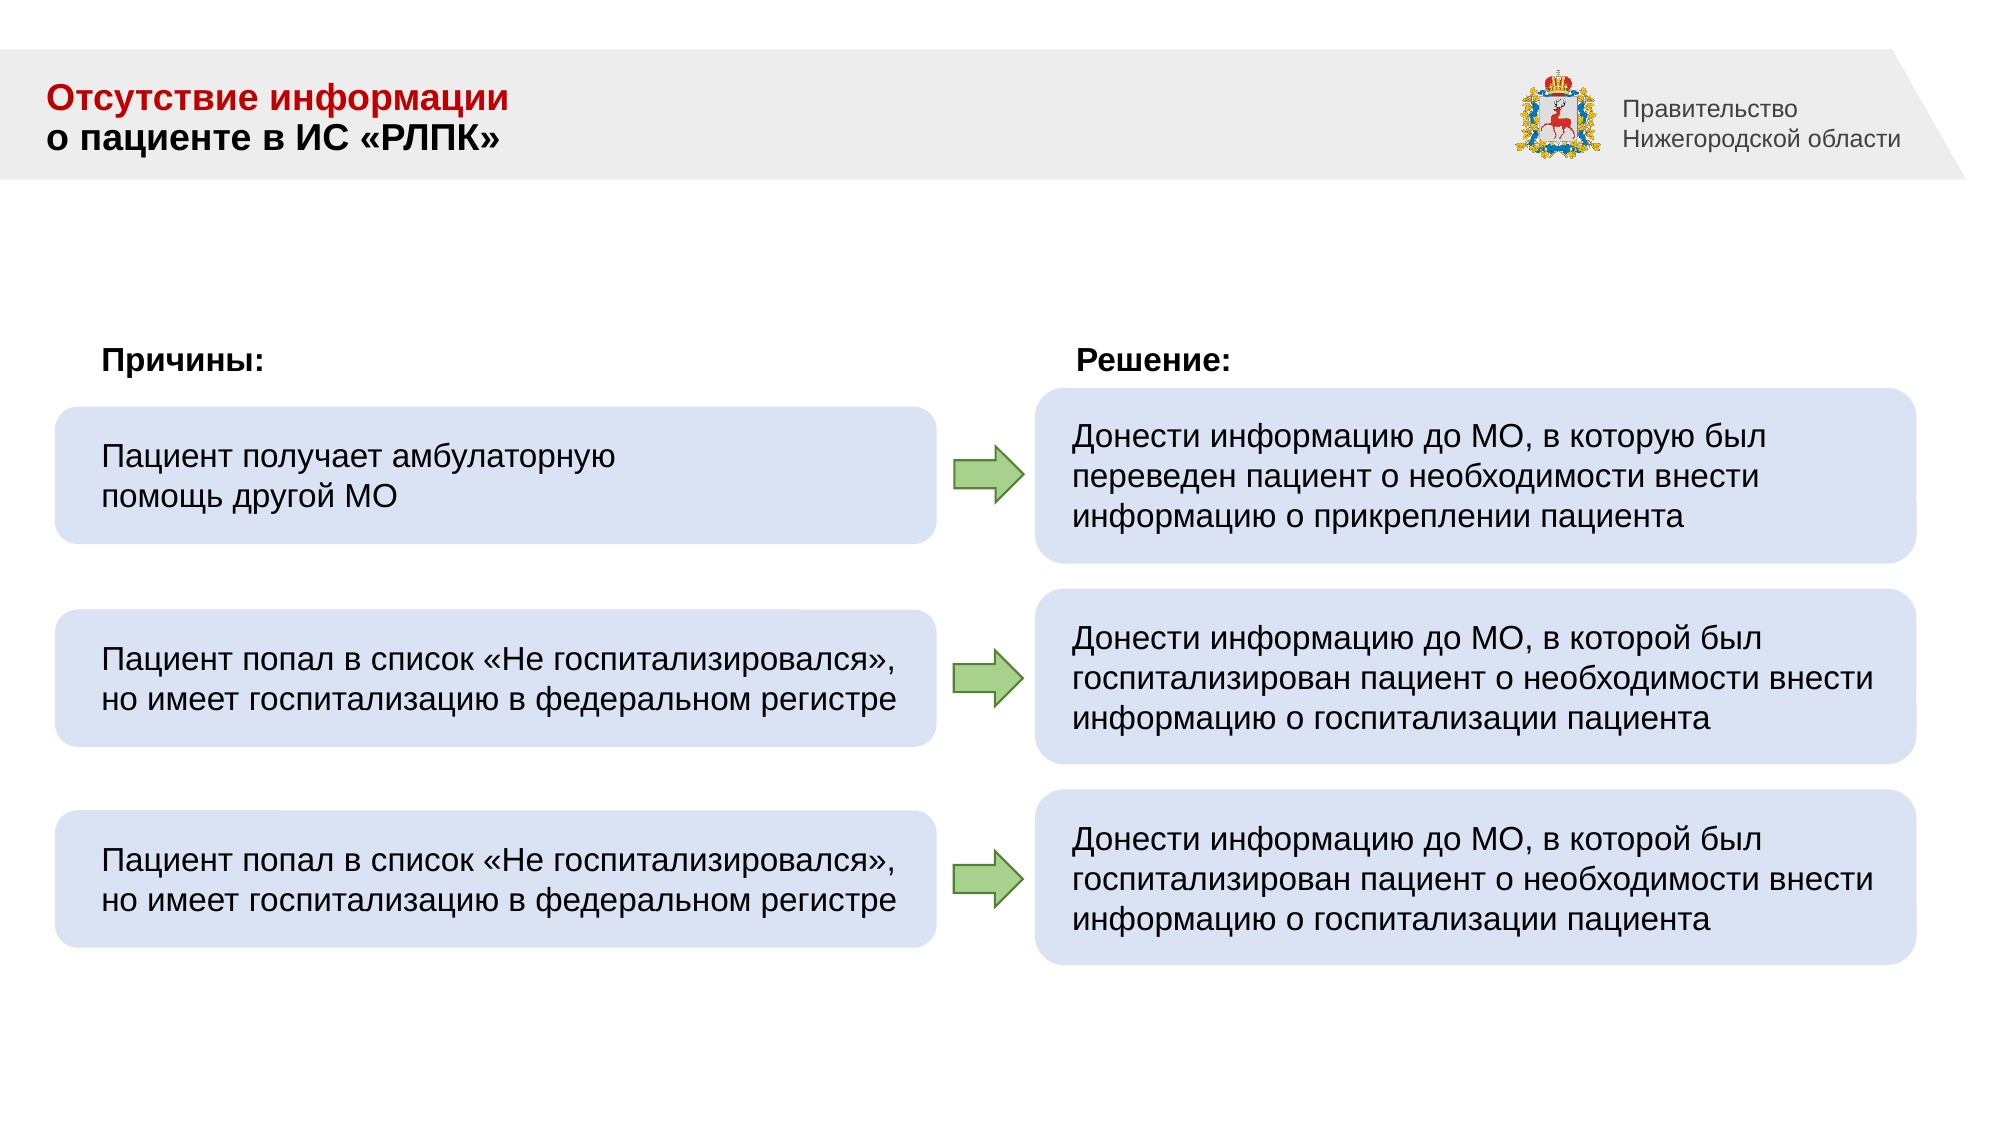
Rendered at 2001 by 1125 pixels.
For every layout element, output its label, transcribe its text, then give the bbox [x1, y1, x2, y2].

text_box Донести информацию до МО, в которой был госпитализирован пациент о необходимости внести информацию о госпитализации пациента [1057, 608, 1982, 744]
text_box [952, 647, 1025, 709]
text_box Отсутствие информации о пациенте в ИС «РЛПК» [31, 70, 1075, 166]
text_box [53, 405, 938, 546]
text_box [53, 809, 938, 949]
text_box Пациент попал в список «Не госпитализировался», но имеет госпитализацию в федеральном регистре [86, 831, 955, 926]
text_box Решение: [1061, 330, 1493, 386]
text_box Пациент получает амбулаторную помощь другой МО [86, 426, 664, 522]
text_box Донести информацию до МО, в которую был переведен пациент о необходимости внести информацию о прикреплении пациента [1057, 406, 1913, 542]
text_box [53, 608, 938, 748]
text_box [1033, 386, 1918, 565]
text_box [1033, 788, 1917, 967]
text_box Пациент попал в список «Не госпитализировался», но имеет госпитализацию в федеральном регистре [86, 630, 955, 725]
text_box Донести информацию до МО, в которой был госпитализирован пациент о необходимости внести информацию о госпитализации пациента [1057, 809, 1982, 945]
text_box [1033, 587, 1917, 766]
text_box Причины: [86, 330, 518, 386]
picture [1515, 70, 1601, 159]
text_box [952, 848, 1025, 910]
text_box [953, 443, 1026, 505]
